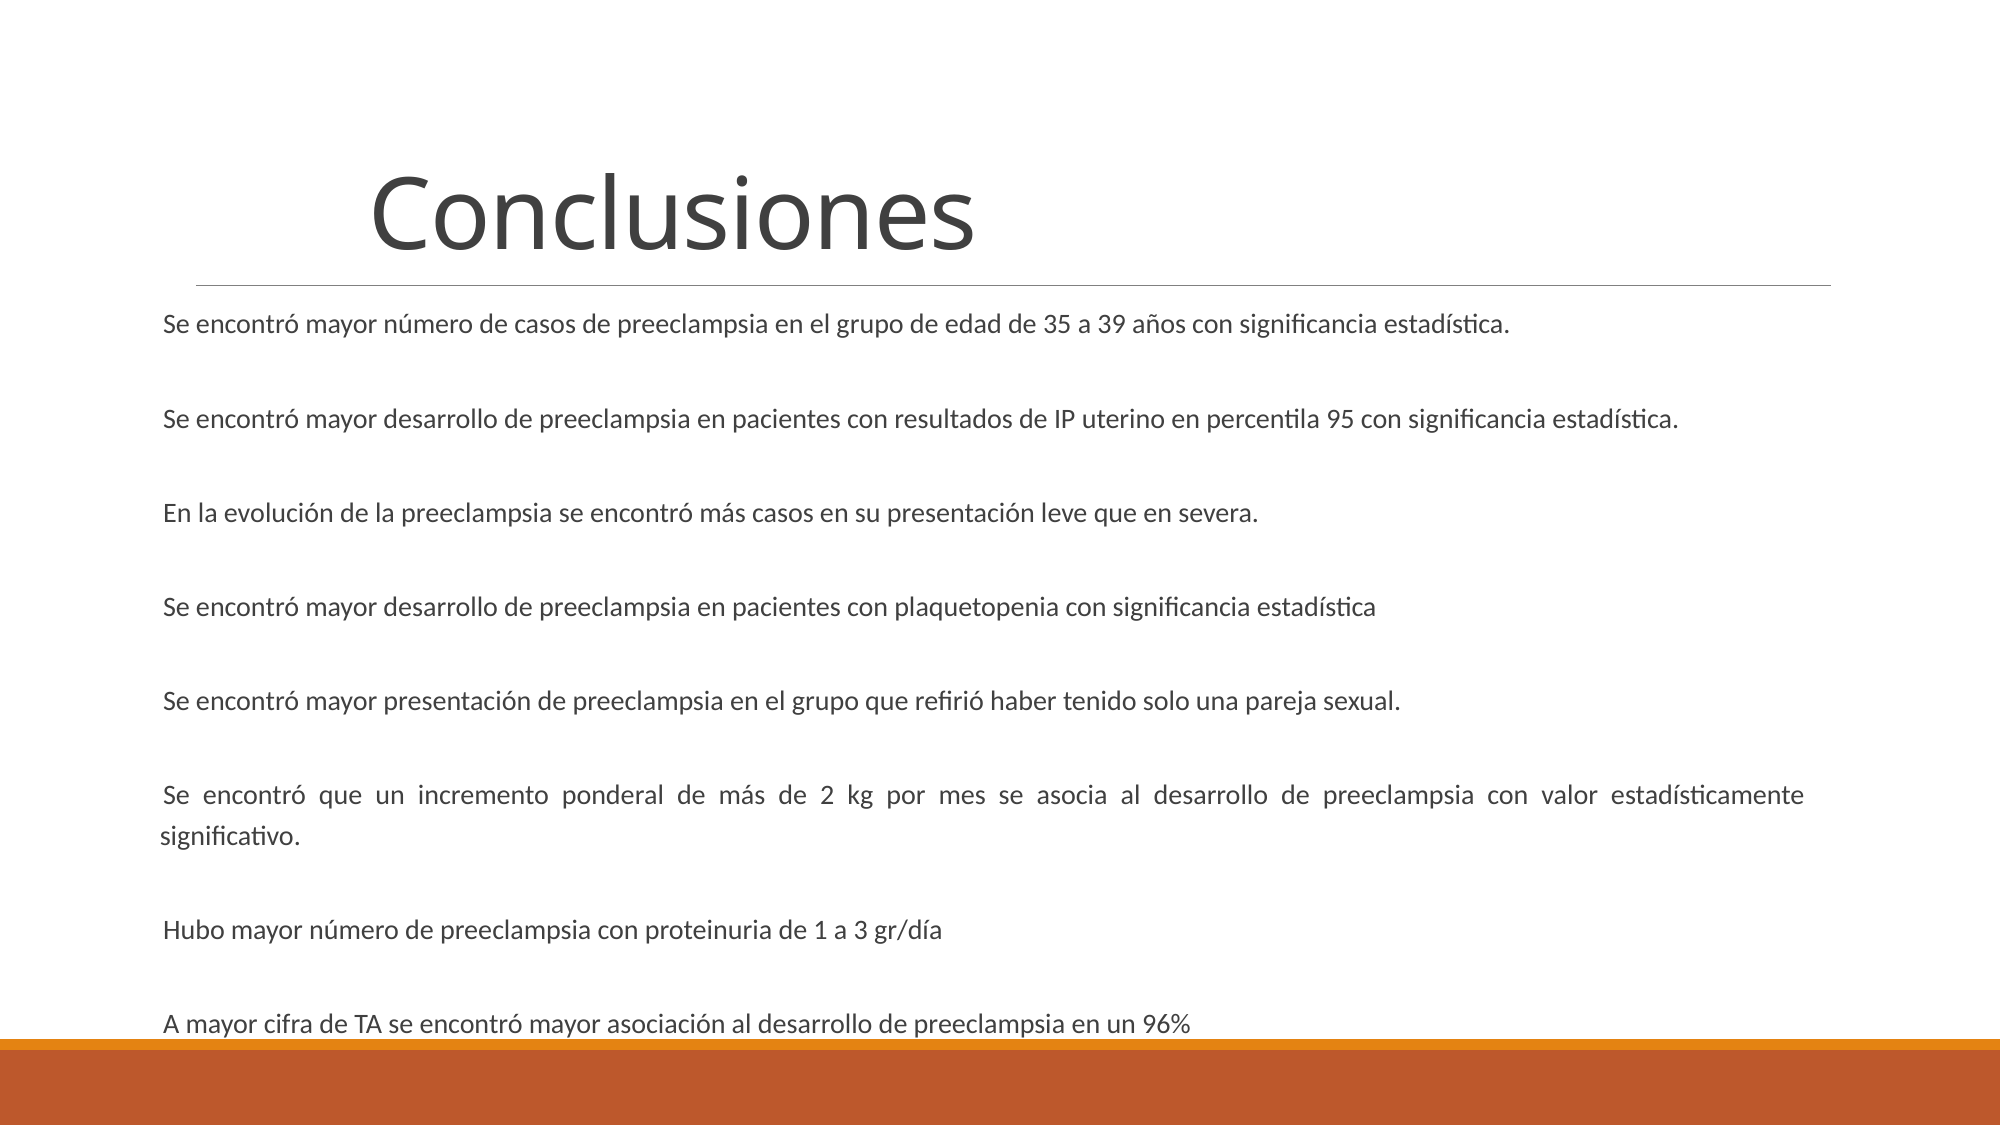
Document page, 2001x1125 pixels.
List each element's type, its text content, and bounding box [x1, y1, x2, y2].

title Conclusiones [353, 148, 1647, 278]
list Se encontró mayor número de casos de preeclampsia en el grupo de edad de 35 a 39 años con significancia estadística. Se encontró mayor desarrollo de preeclampsia en pacientes con resultados de IP uterino en percentila 95 con significancia estadística. En la evolución de la preeclampsia se encontró más casos en su presentación leve que en severa. Se encontró mayor desarrollo de preeclampsia en pacientes con plaquetopenia con significancia estadística Se encontró mayor presentación de preeclampsia en el grupo que refirió haber tenido solo una pareja sexual. Se encontró que un incremento ponderal de más de 2 kg por mes se asocia al desarrollo de preeclampsia con valor estadísticamente significativo. Hubo mayor número de preeclampsia con proteinuria de 1 a 3 gr/día A mayor cifra de TA se encontró mayor asociación al desarrollo de preeclampsia en un 96% [148, 291, 1807, 1049]
